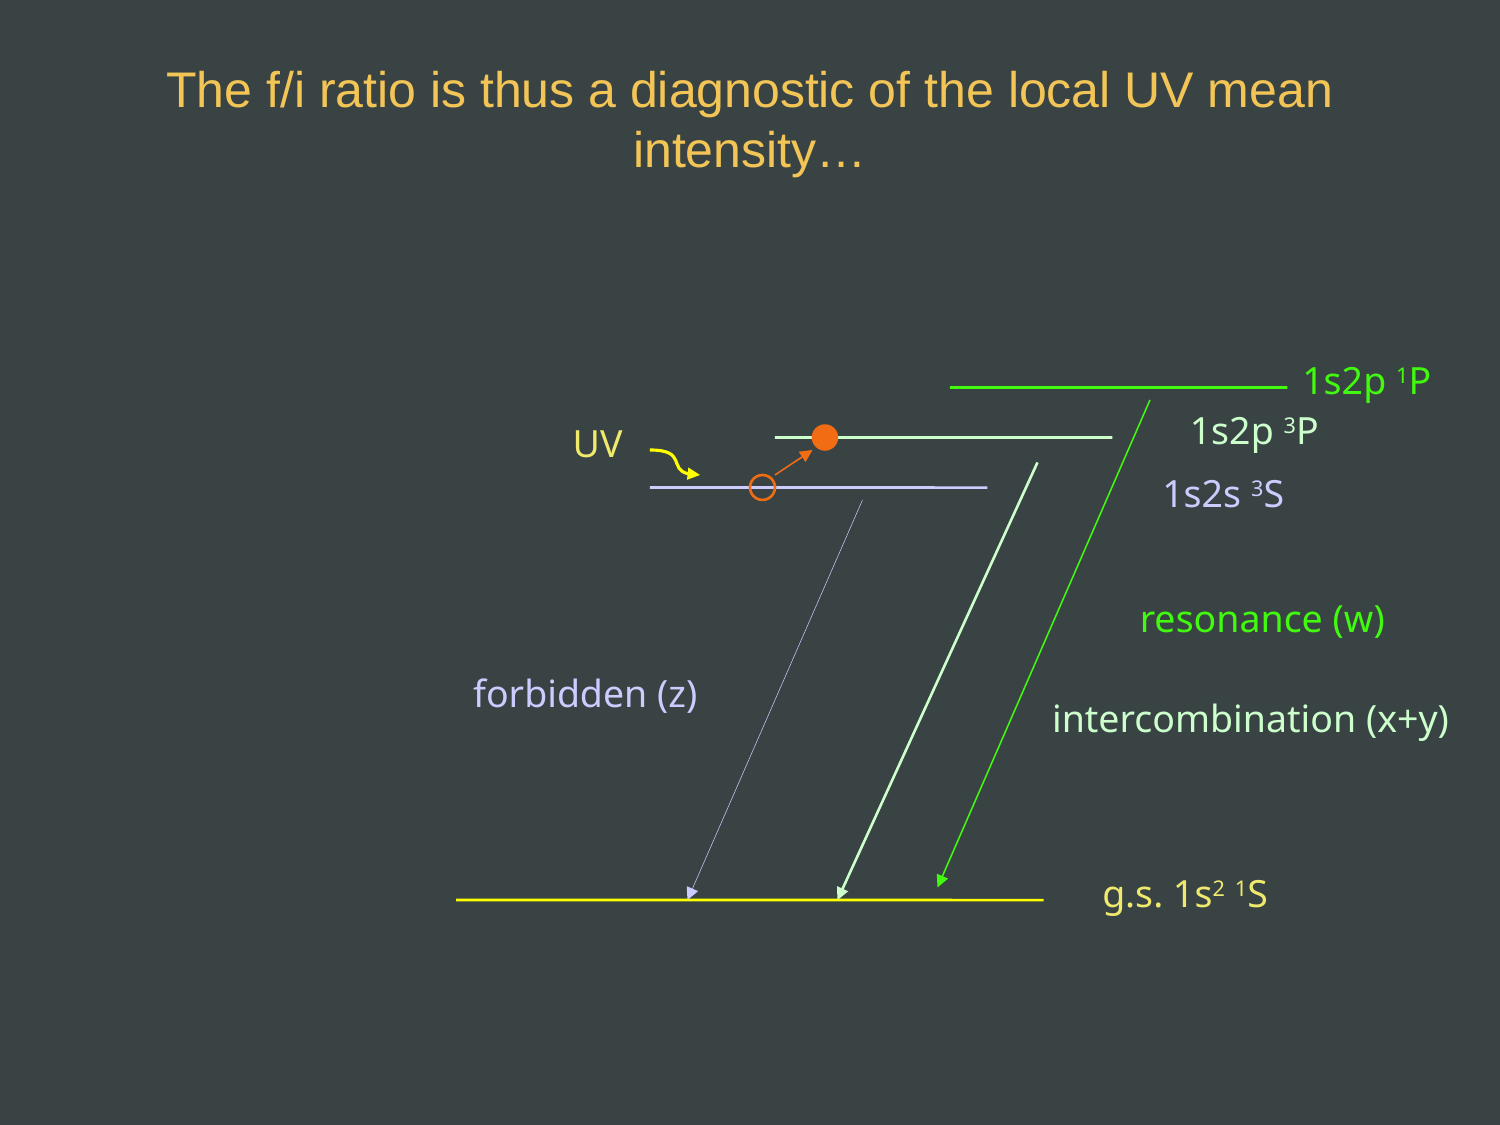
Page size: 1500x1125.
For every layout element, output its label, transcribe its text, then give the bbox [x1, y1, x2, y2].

text_box UV [499, 412, 638, 473]
text_box 1s2p 1P [1287, 349, 1475, 410]
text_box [649, 449, 701, 476]
text_box intercombination (x+y) [1037, 687, 1500, 748]
text_box 1s2p 3P [1175, 399, 1363, 460]
text_box [936, 399, 1151, 888]
text_box g.s. 1s2 1S [1087, 862, 1388, 923]
text_box [836, 462, 1038, 901]
text_box The f/i ratio is thus a diagnostic of the local UV mean intensity… [149, 49, 1350, 185]
text_box [774, 450, 813, 476]
text_box 1s2s 3S [1147, 462, 1299, 523]
text_box [750, 474, 775, 500]
text_box resonance (w) [1125, 587, 1475, 648]
text_box [812, 425, 838, 451]
text_box forbidden (z) [274, 662, 713, 723]
text_box [686, 499, 863, 901]
